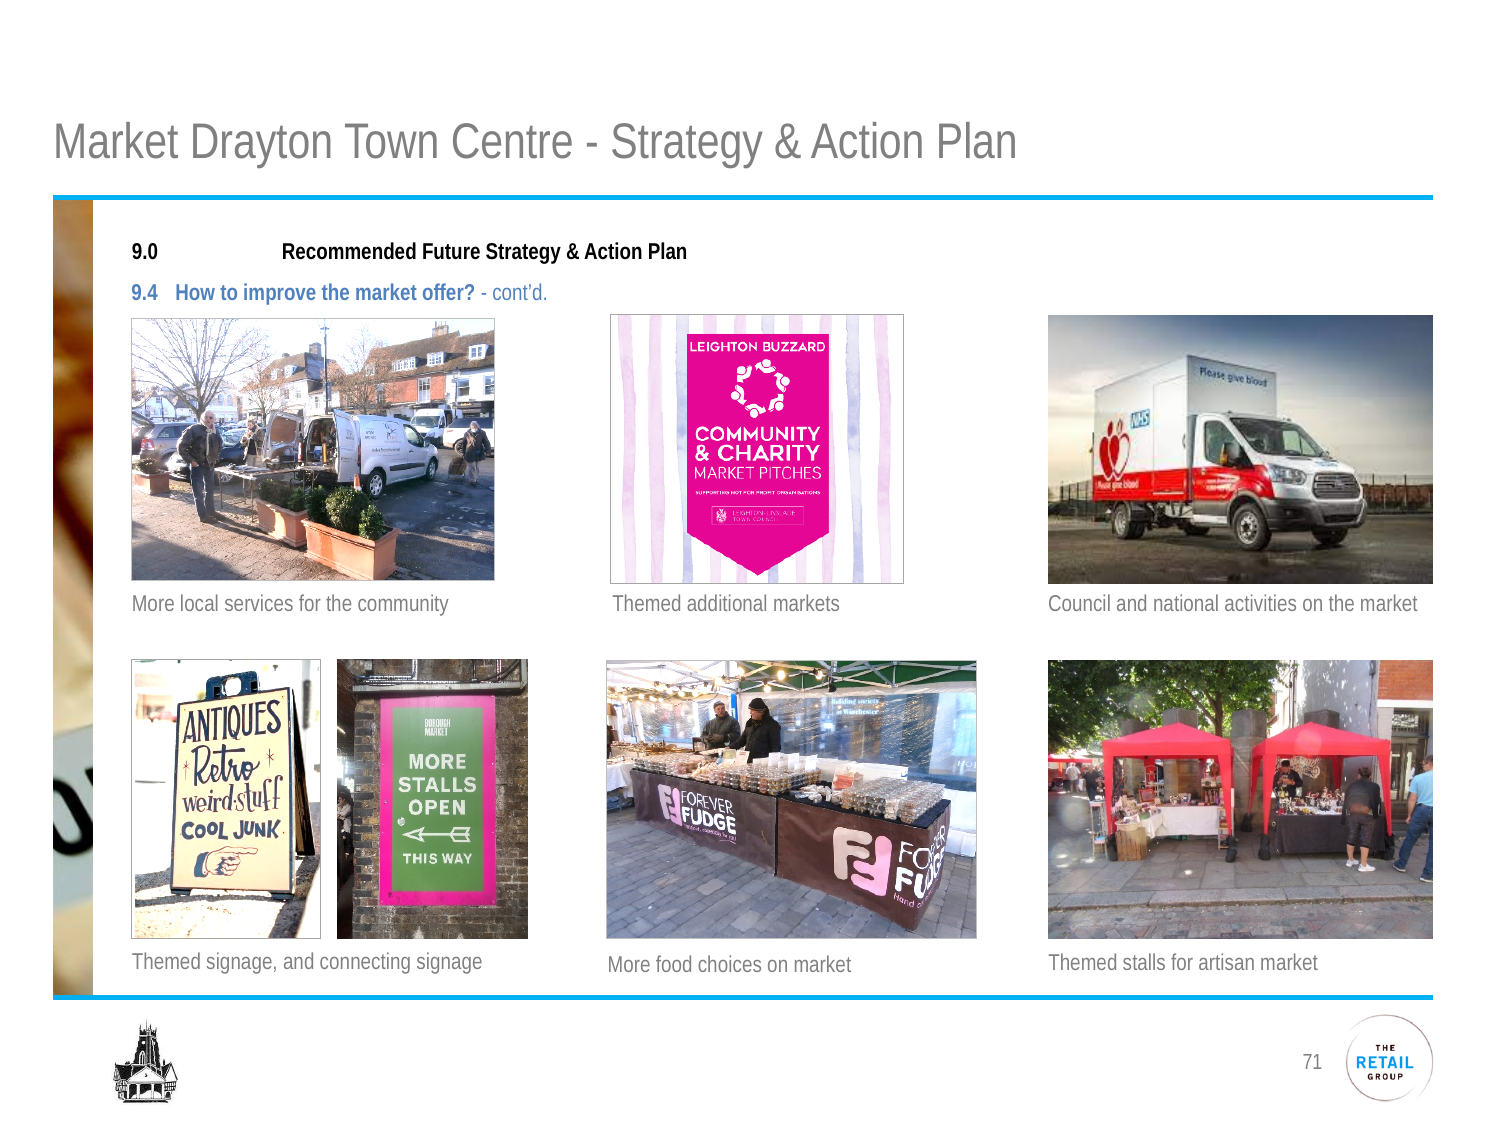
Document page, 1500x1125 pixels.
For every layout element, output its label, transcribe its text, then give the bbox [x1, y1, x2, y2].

picture [606, 660, 977, 939]
text_box More local services for the community [117, 581, 473, 624]
text_box Themed additional markets [597, 581, 973, 624]
title Market Drayton Town Centre - Strategy & Action Plan [53, 45, 1481, 233]
text_box 9.4 How to improve the market offer? - cont’d. [131, 279, 727, 316]
picture [1048, 660, 1433, 939]
picture [610, 314, 904, 585]
picture [53, 233, 93, 994]
picture [1334, 1013, 1439, 1111]
picture [92, 1007, 201, 1117]
picture [131, 659, 321, 939]
picture [131, 318, 495, 581]
text_box Themed signage, and connecting signage [117, 938, 568, 982]
text_box More food choices on market [592, 942, 968, 985]
text_box Themed stalls for artisan market [1033, 940, 1364, 983]
picture [337, 659, 529, 939]
picture [1048, 315, 1433, 585]
text_box 9.0 Recommended Future Strategy & Action Plan [131, 236, 1114, 279]
text_box Council and national activities on the market [1033, 581, 1473, 624]
